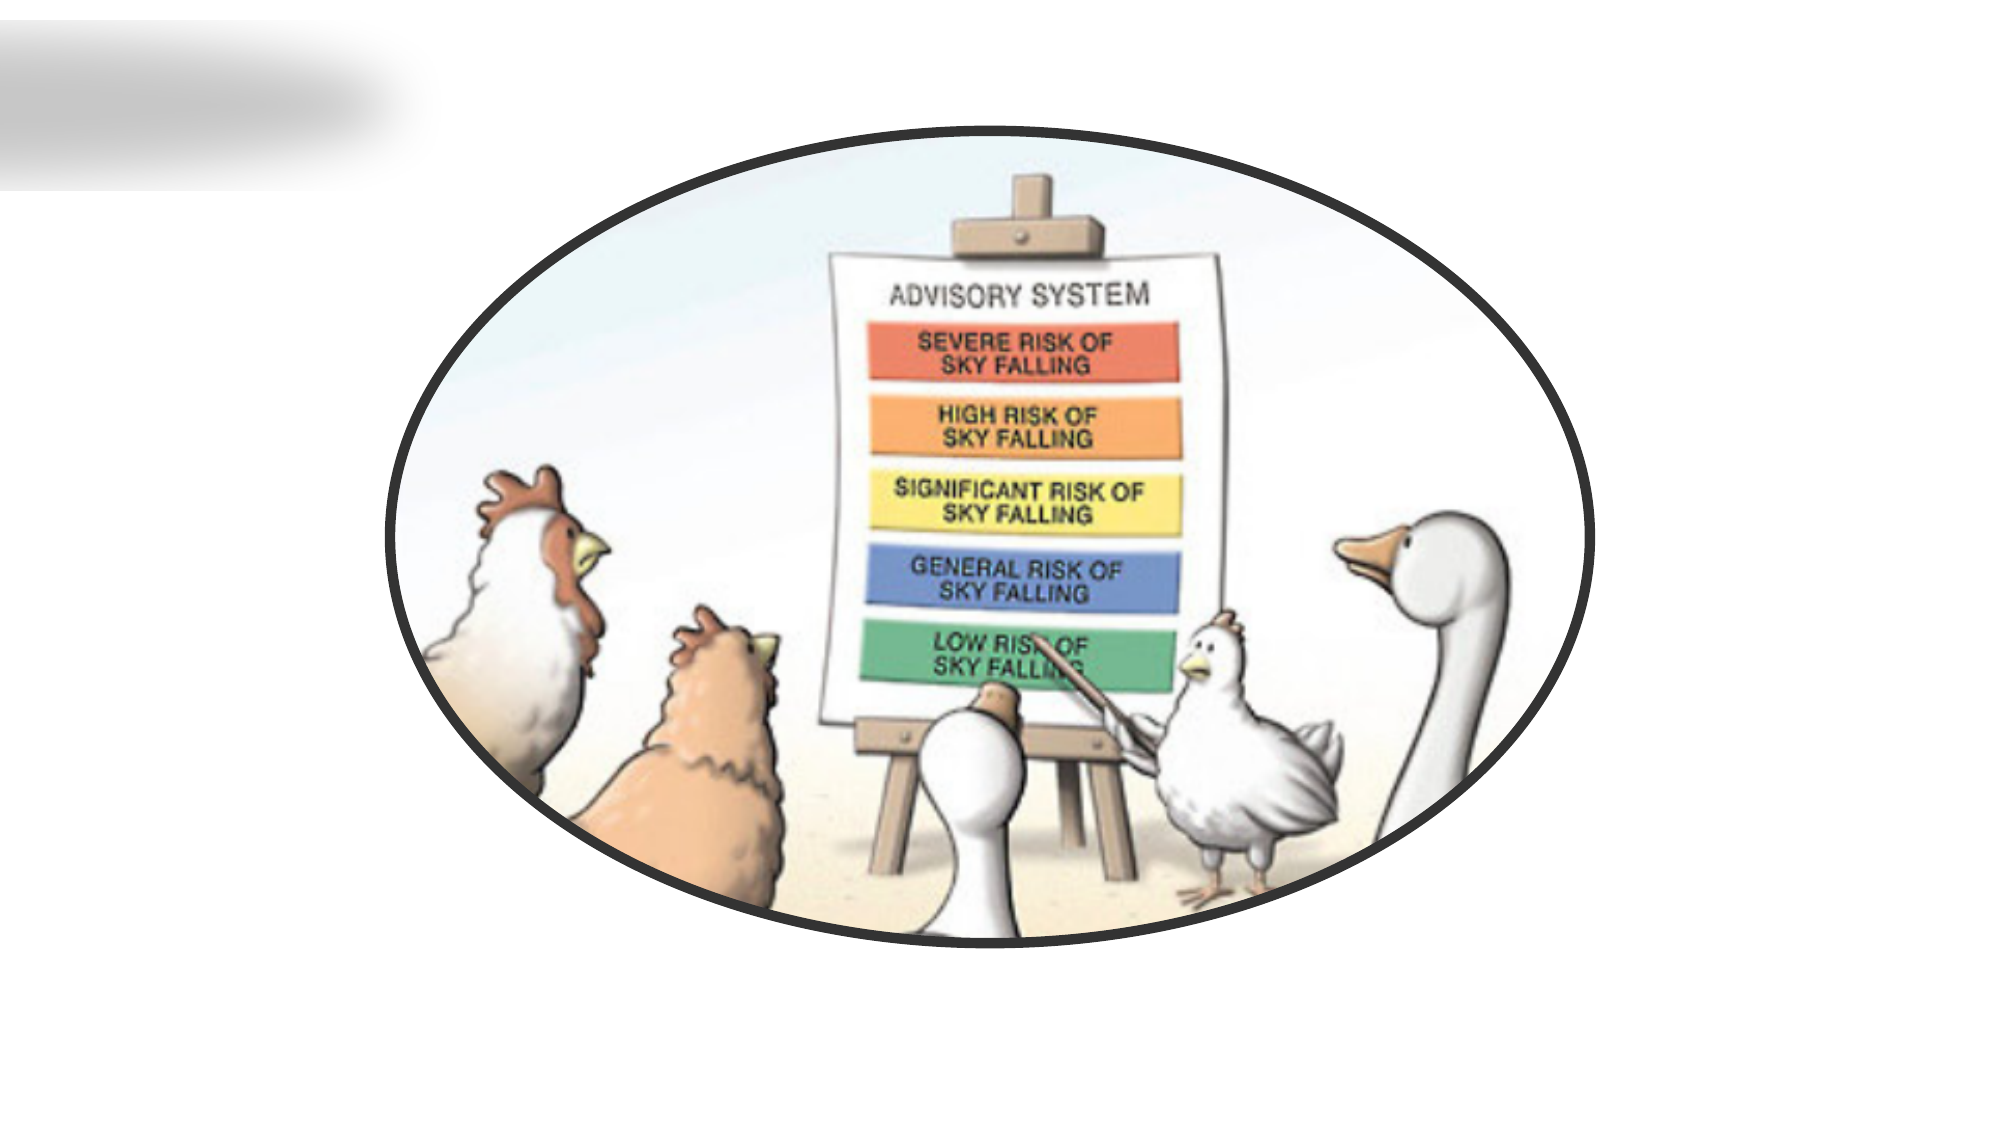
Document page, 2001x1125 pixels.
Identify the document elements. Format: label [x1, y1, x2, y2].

picture [389, 130, 1590, 944]
